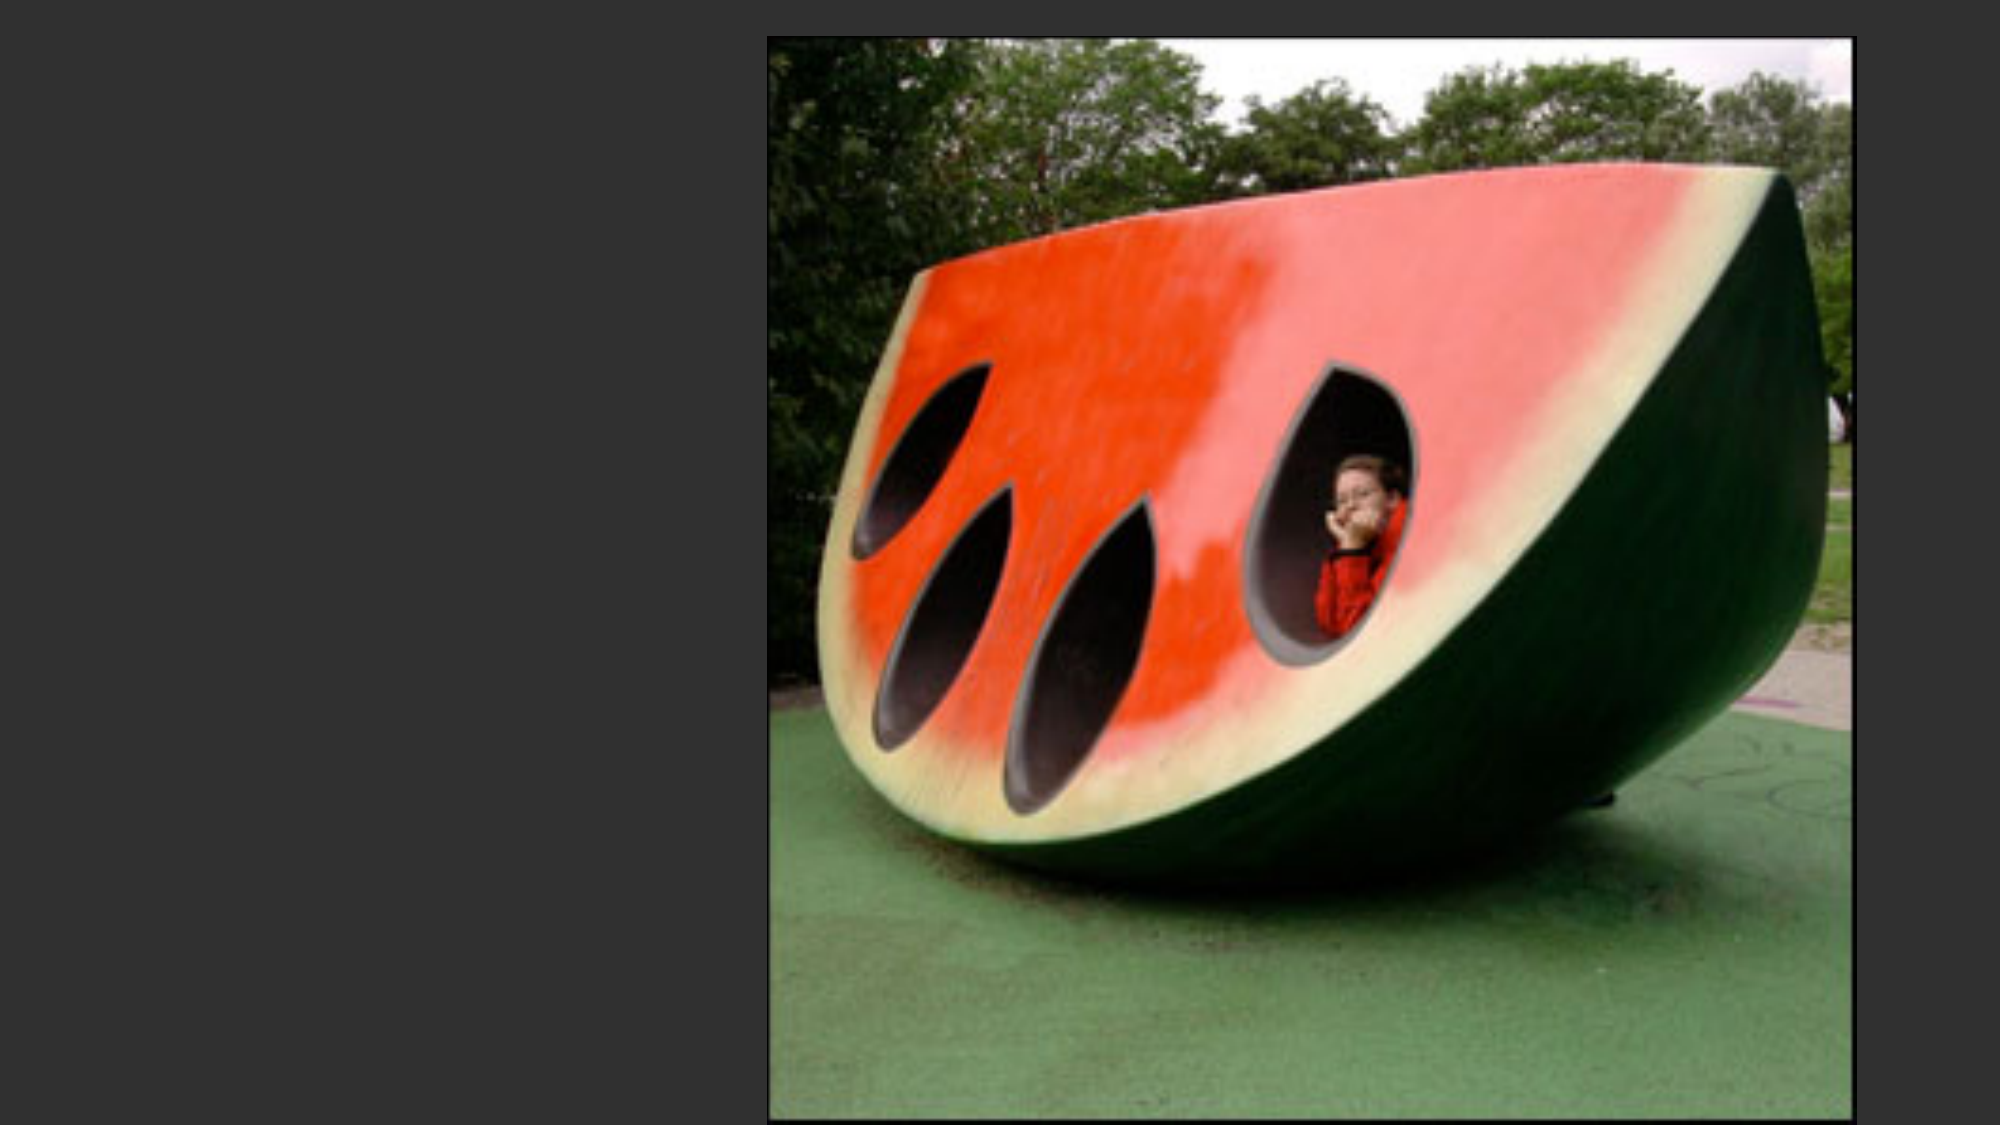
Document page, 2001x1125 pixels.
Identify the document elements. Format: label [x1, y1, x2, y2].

list [767, 35, 1858, 1125]
